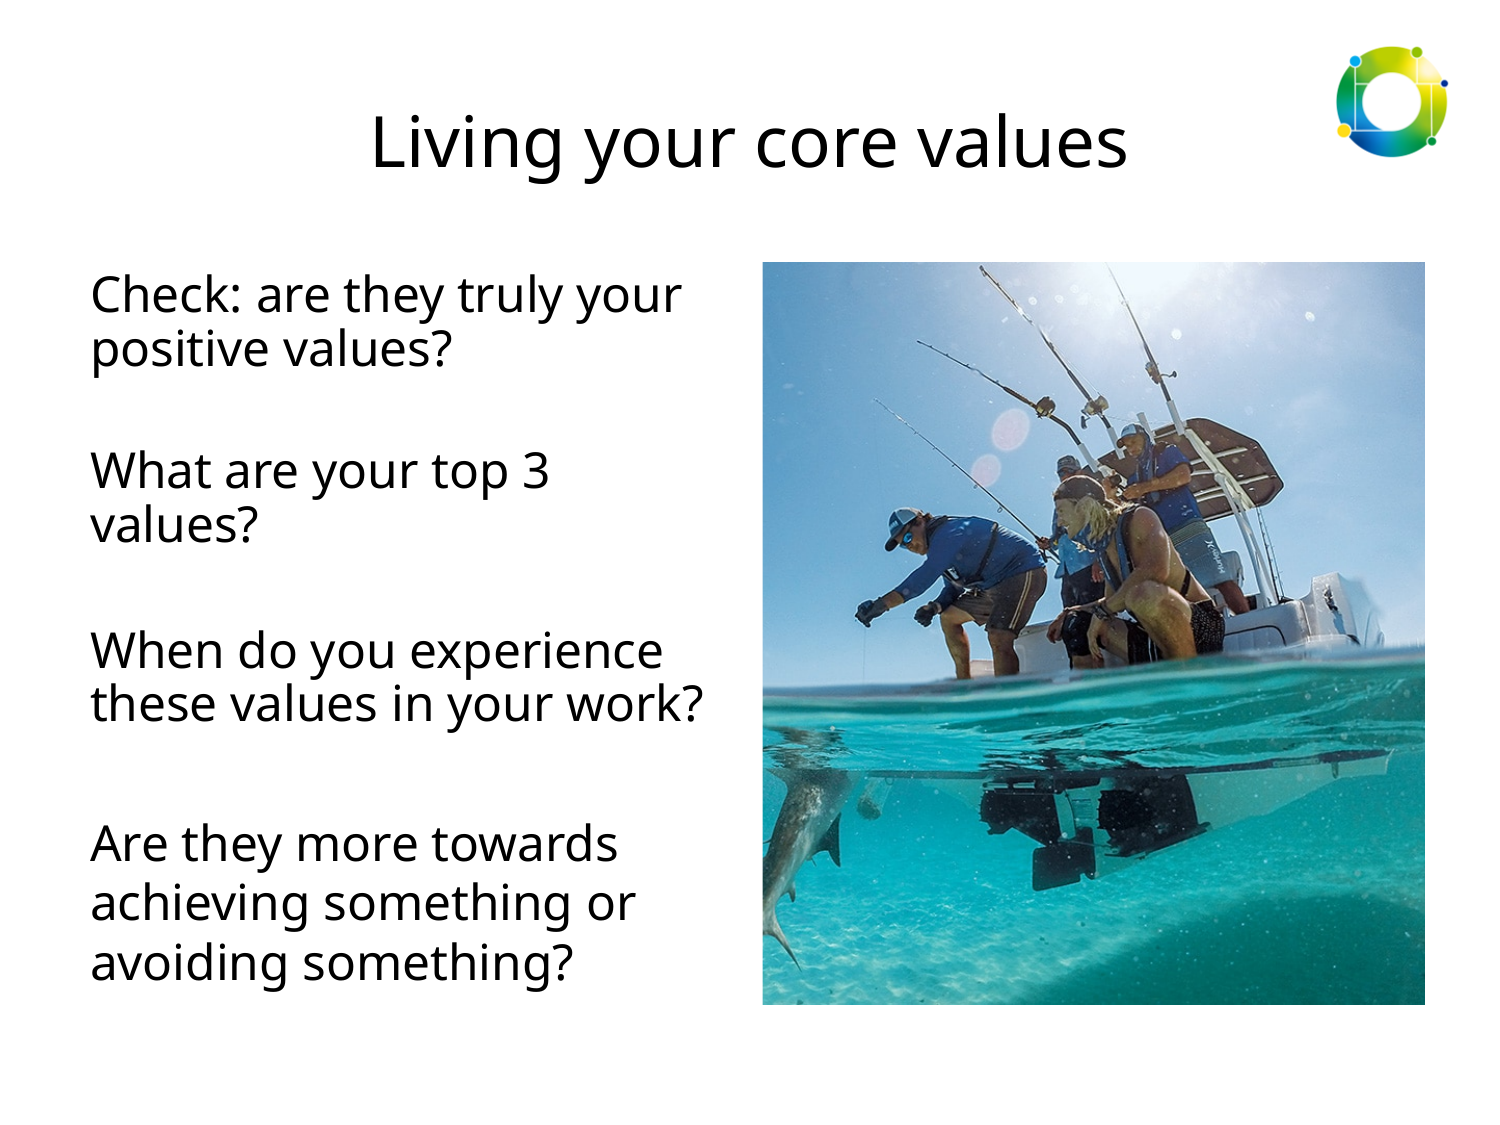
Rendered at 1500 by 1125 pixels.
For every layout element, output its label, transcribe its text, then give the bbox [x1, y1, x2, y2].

picture [1333, 42, 1452, 161]
title Living your core values [75, 45, 1425, 233]
picture [762, 262, 1426, 1006]
list Check: are they truly your positive values? What are your top 3 values? When do you experience these values in your work? Are they more towards achieving something or avoiding something? [75, 262, 738, 1005]
